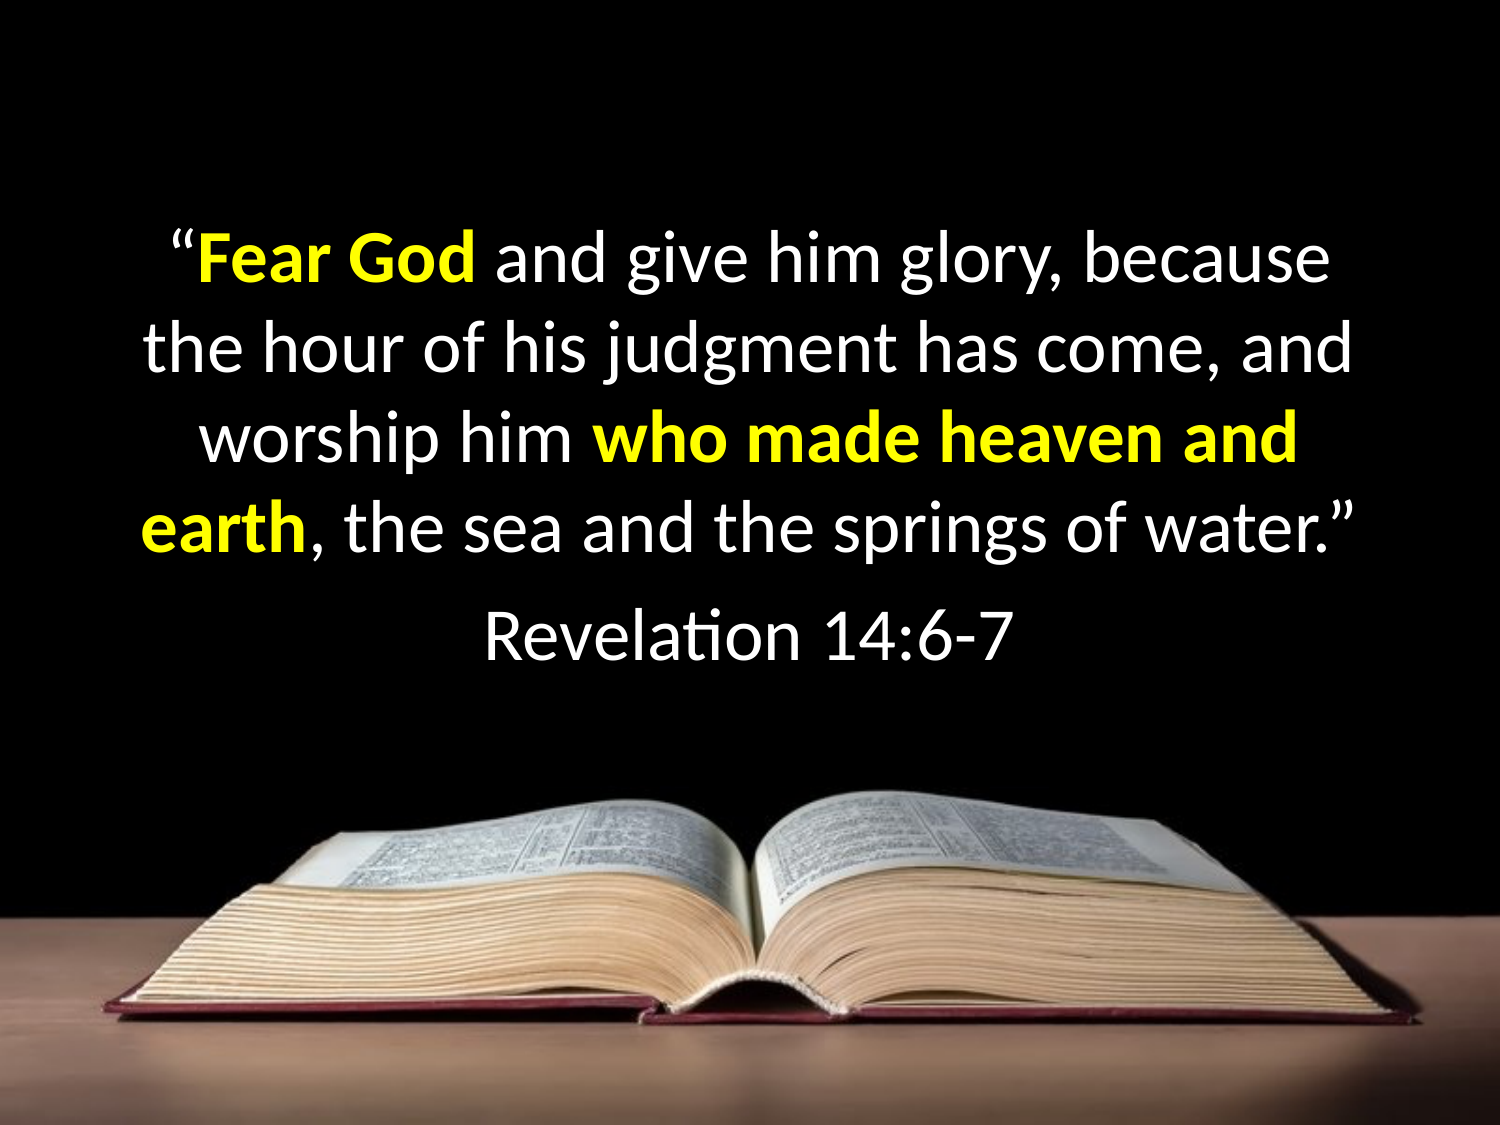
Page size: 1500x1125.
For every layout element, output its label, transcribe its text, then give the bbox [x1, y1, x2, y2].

list “Fear God and give him glory, because the hour of his judgment has come, and worship him who made heaven and earth, the sea and the springs of water.” Revelation 14:6-7 [101, 199, 1398, 769]
picture [0, 770, 1500, 1125]
